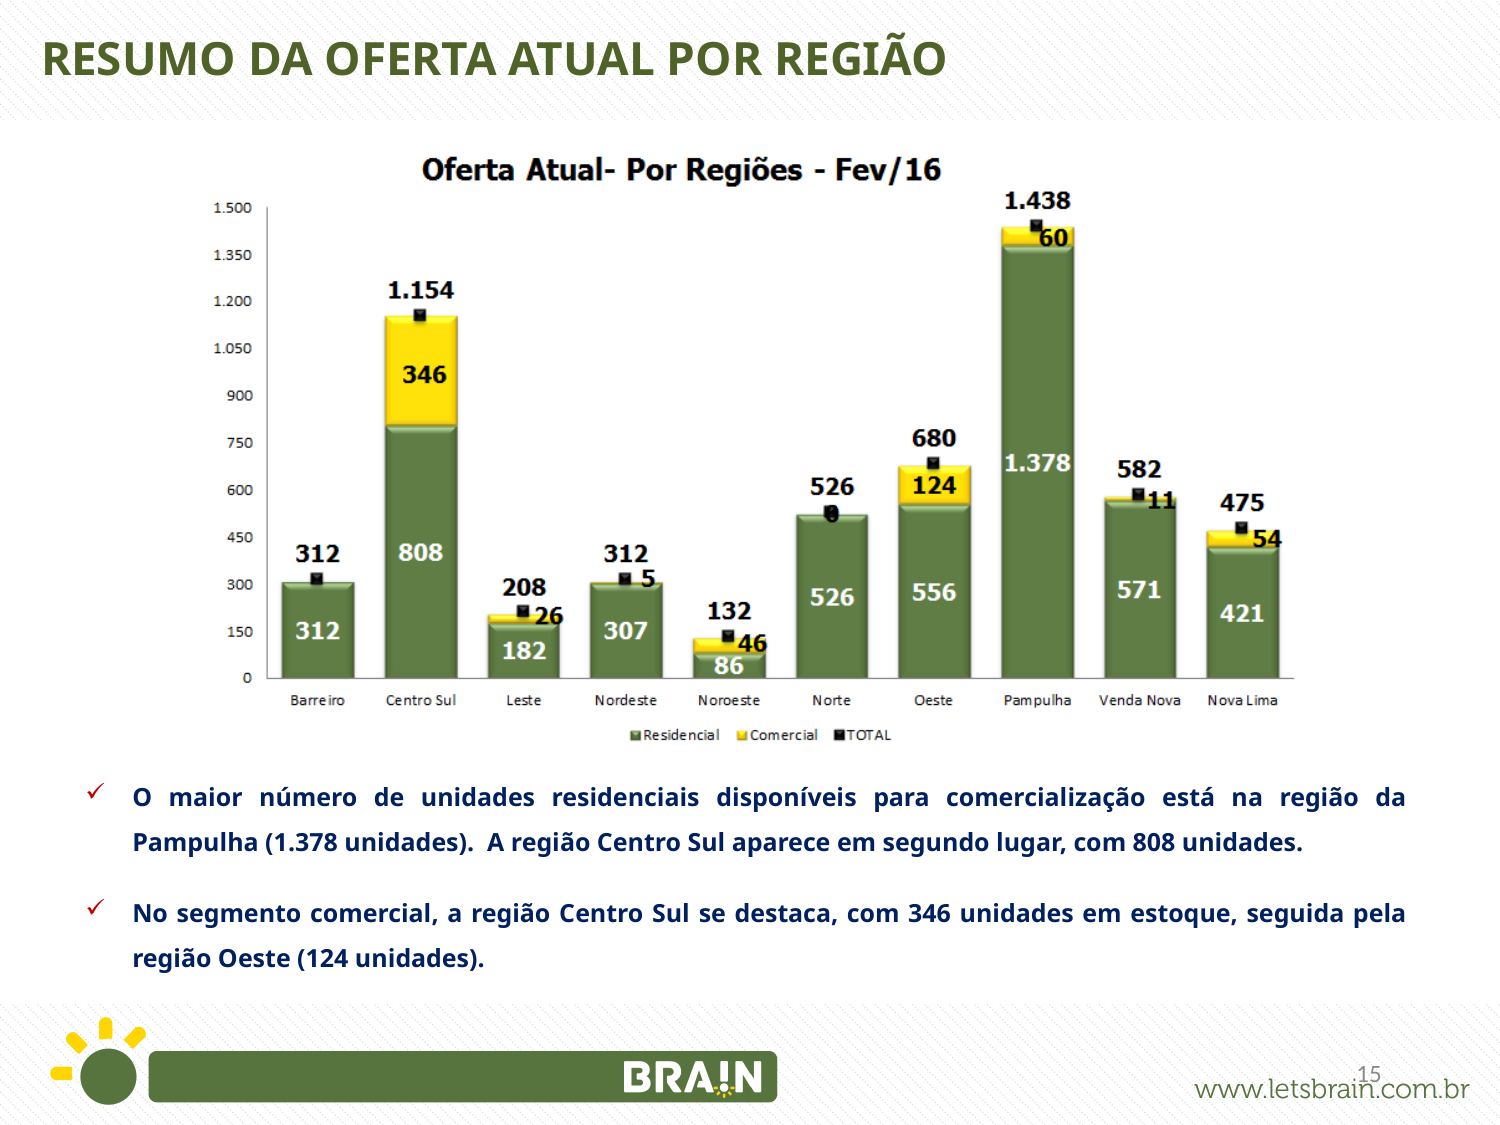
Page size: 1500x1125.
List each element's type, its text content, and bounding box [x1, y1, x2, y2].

picture [0, 0, 1500, 1125]
slide_number 15 [1059, 1042, 1397, 1103]
text_box RESUMO da oferta atual por região [26, 19, 1424, 102]
text_box O maior número de unidades residenciais disponíveis para comercialização está na região da Pampulha (1.378 unidades). A região Centro Sul aparece em segundo lugar, com 808 unidades. No segmento comercial, a região Centro Sul se destaca, com 346 unidades em estoque, seguida pela região Oeste (124 unidades). [70, 759, 1424, 1040]
